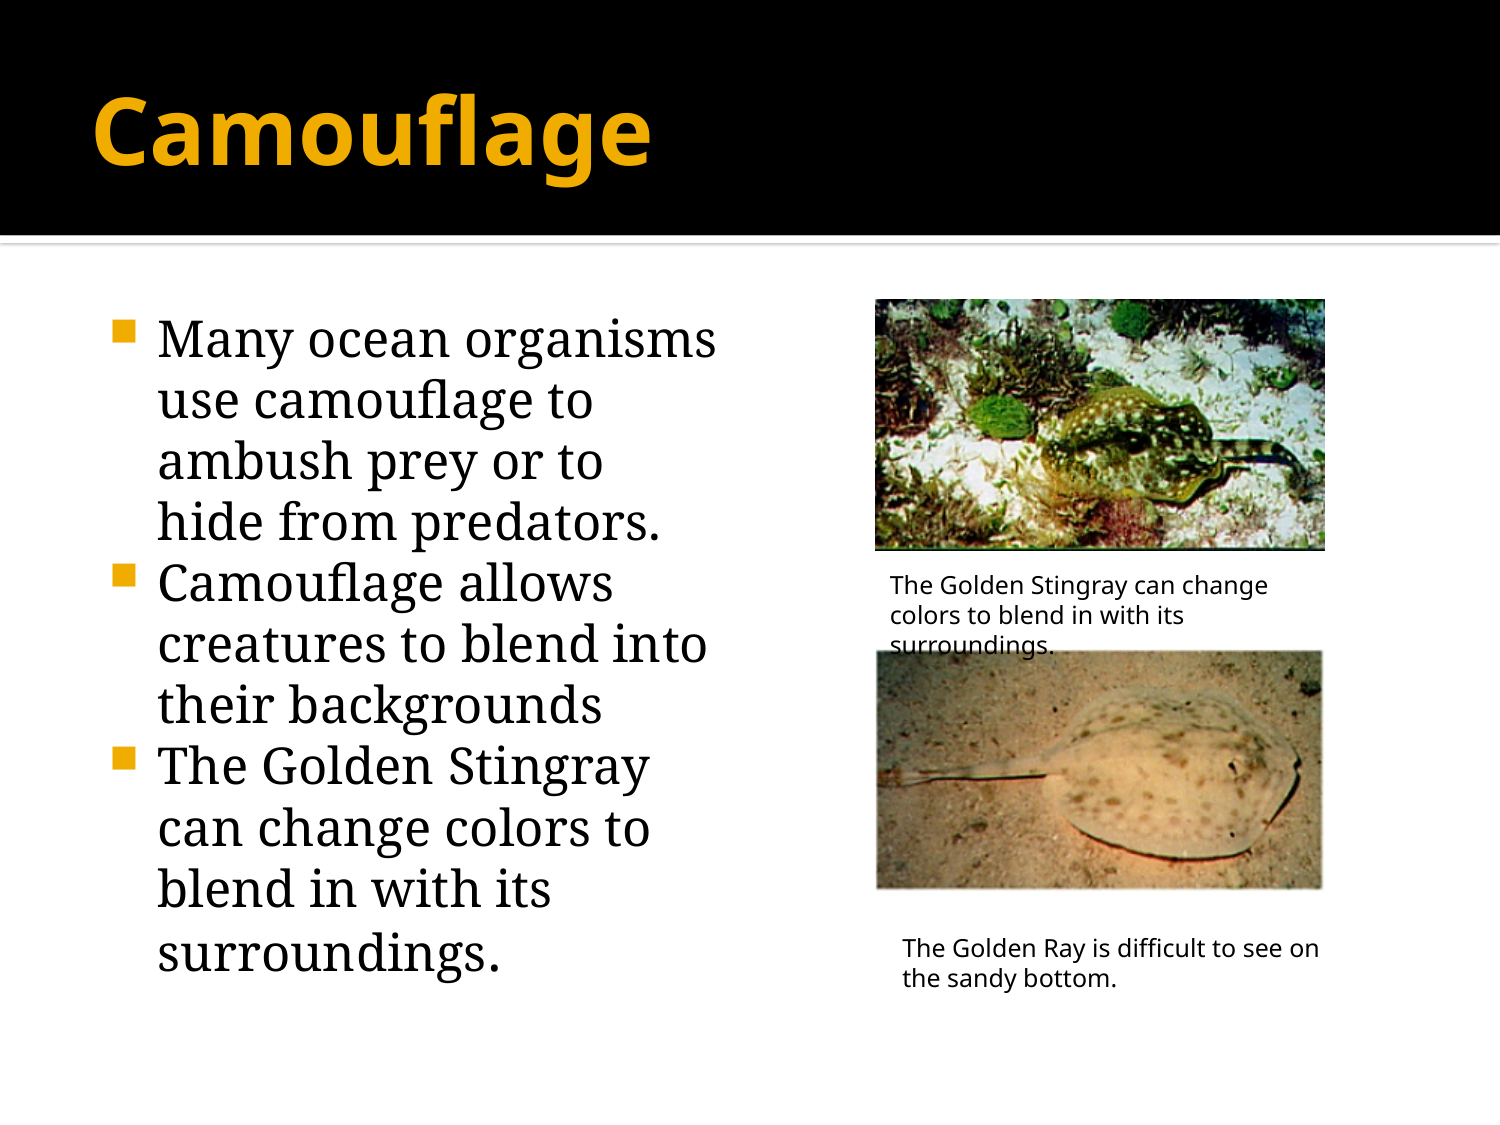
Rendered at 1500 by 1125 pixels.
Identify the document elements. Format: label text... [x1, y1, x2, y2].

text_box The Golden Stingray can change colors to blend in with its surroundings. [874, 562, 1338, 668]
text_box The Golden Ray is difficult to see on the sandy bottom. [887, 924, 1375, 1000]
picture [874, 299, 1325, 551]
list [874, 649, 1325, 892]
list Many ocean organisms use camouflage to ambush prey or to hide from predators. Camouflage allows creatures to blend into their backgrounds The Golden Stingray can change colors to blend in with its surroundings. [75, 291, 738, 1050]
title Camouflage [75, 24, 1425, 231]
